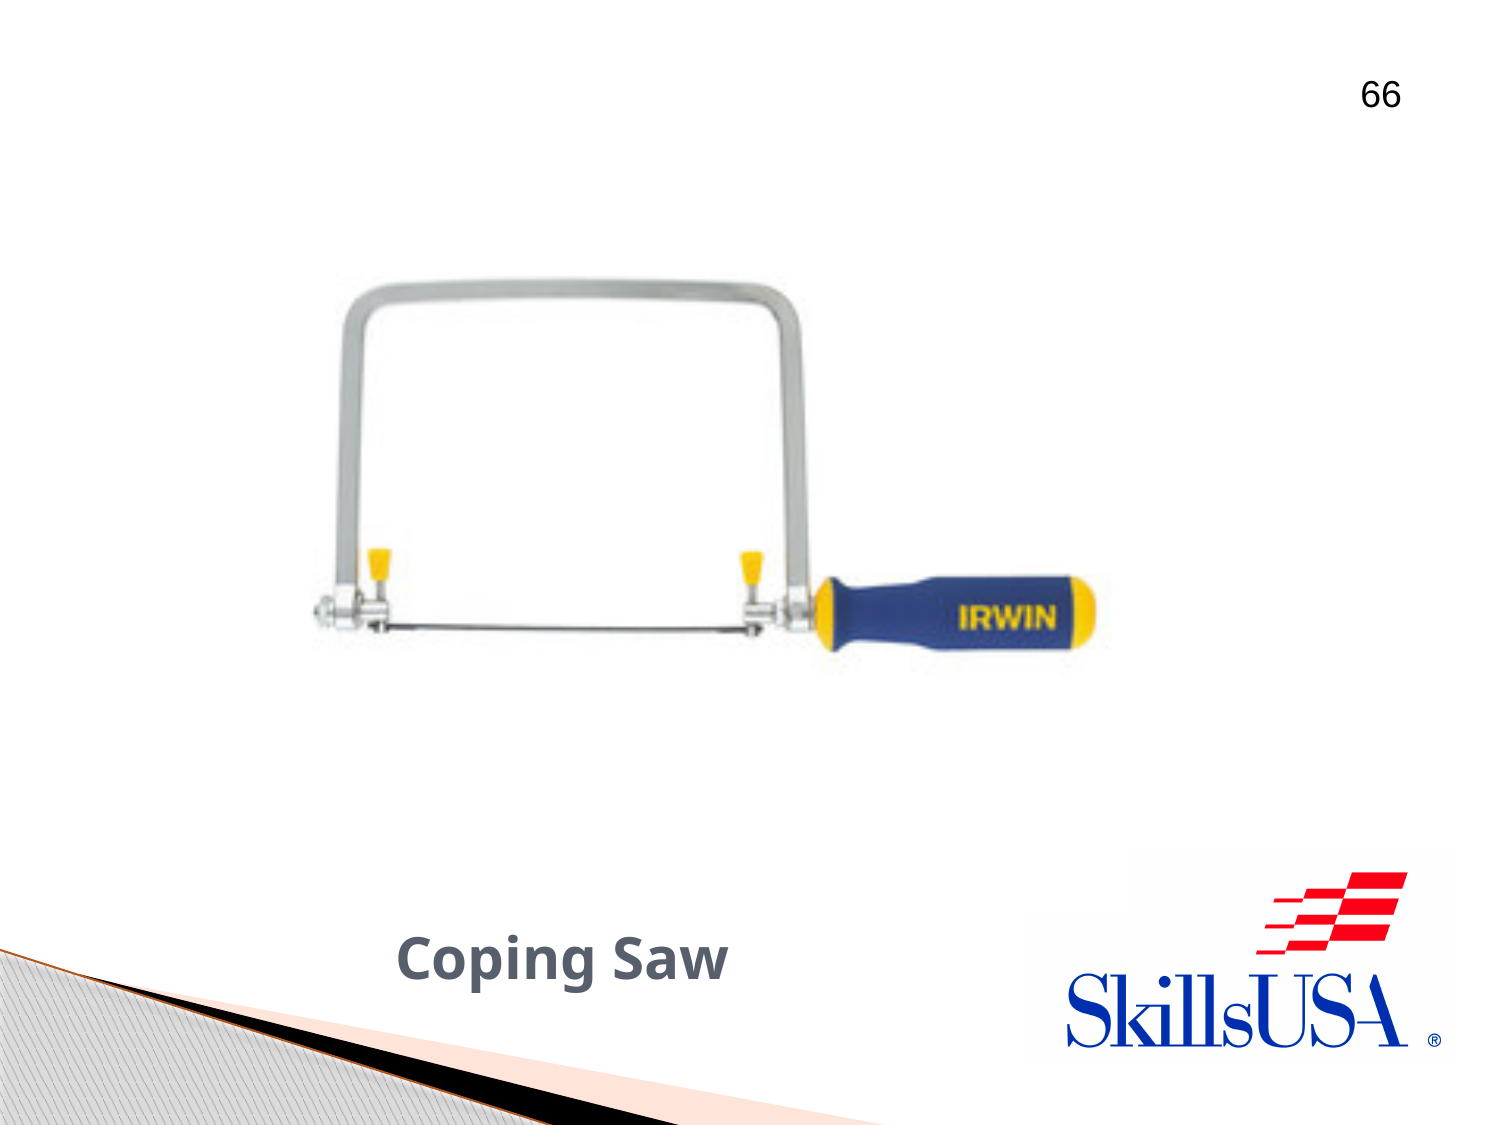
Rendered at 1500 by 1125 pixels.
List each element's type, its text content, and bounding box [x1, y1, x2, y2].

text_box 66 [1325, 62, 1438, 123]
title Coping Saw [99, 912, 1018, 1000]
picture [262, 49, 1459, 1065]
